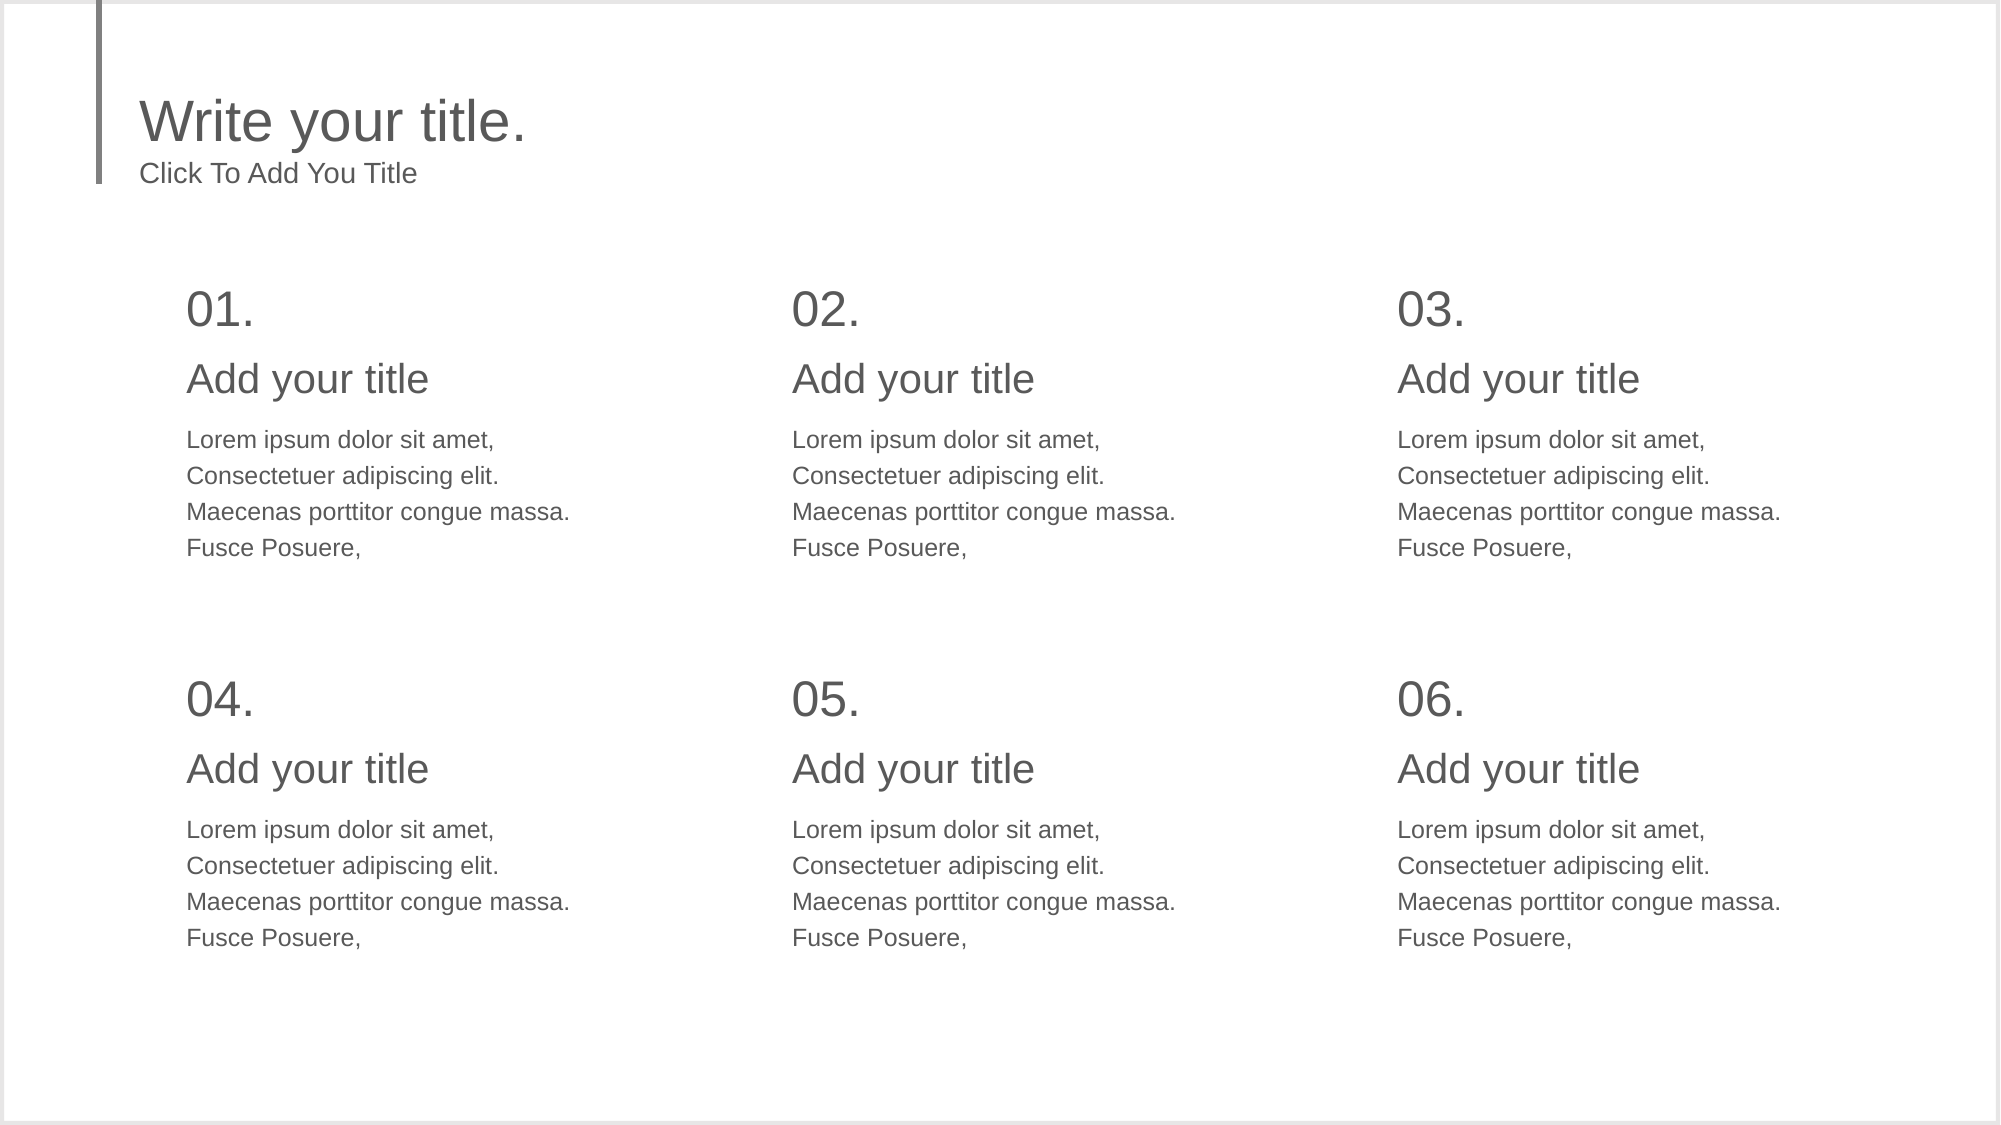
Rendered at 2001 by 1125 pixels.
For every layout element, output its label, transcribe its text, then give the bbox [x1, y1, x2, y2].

text_box Lorem ipsum dolor sit amet, Consectetuer adipiscing elit. Maecenas porttitor congue massa. Fusce Posuere, [1382, 800, 1825, 959]
text_box Add your title [1382, 344, 1696, 410]
text_box 03. [1382, 269, 1493, 345]
text_box 02. [776, 269, 888, 345]
text_box Add your title [171, 344, 485, 410]
text_box Click To Add You Title [124, 146, 664, 197]
text_box Lorem ipsum dolor sit amet, Consectetuer adipiscing elit. Maecenas porttitor congue massa. Fusce Posuere, [777, 800, 1219, 959]
text_box 05. [776, 659, 888, 735]
text_box Lorem ipsum dolor sit amet, Consectetuer adipiscing elit. Maecenas porttitor congue massa. Fusce Posuere, [1382, 410, 1825, 569]
text_box Lorem ipsum dolor sit amet, Consectetuer adipiscing elit. Maecenas porttitor congue massa. Fusce Posuere, [171, 410, 614, 569]
text_box Add your title [171, 734, 485, 800]
text_box Add your title [1382, 734, 1696, 800]
text_box Lorem ipsum dolor sit amet, Consectetuer adipiscing elit. Maecenas porttitor congue massa. Fusce Posuere, [777, 410, 1219, 569]
text_box Add your title [777, 344, 1091, 410]
text_box Write your title. [124, 75, 634, 146]
text_box 01. [171, 269, 282, 345]
text_box Add your title [777, 734, 1091, 800]
text_box Lorem ipsum dolor sit amet, Consectetuer adipiscing elit. Maecenas porttitor congue massa. Fusce Posuere, [171, 800, 614, 959]
text_box 04. [171, 659, 282, 735]
text_box 06. [1382, 659, 1493, 735]
